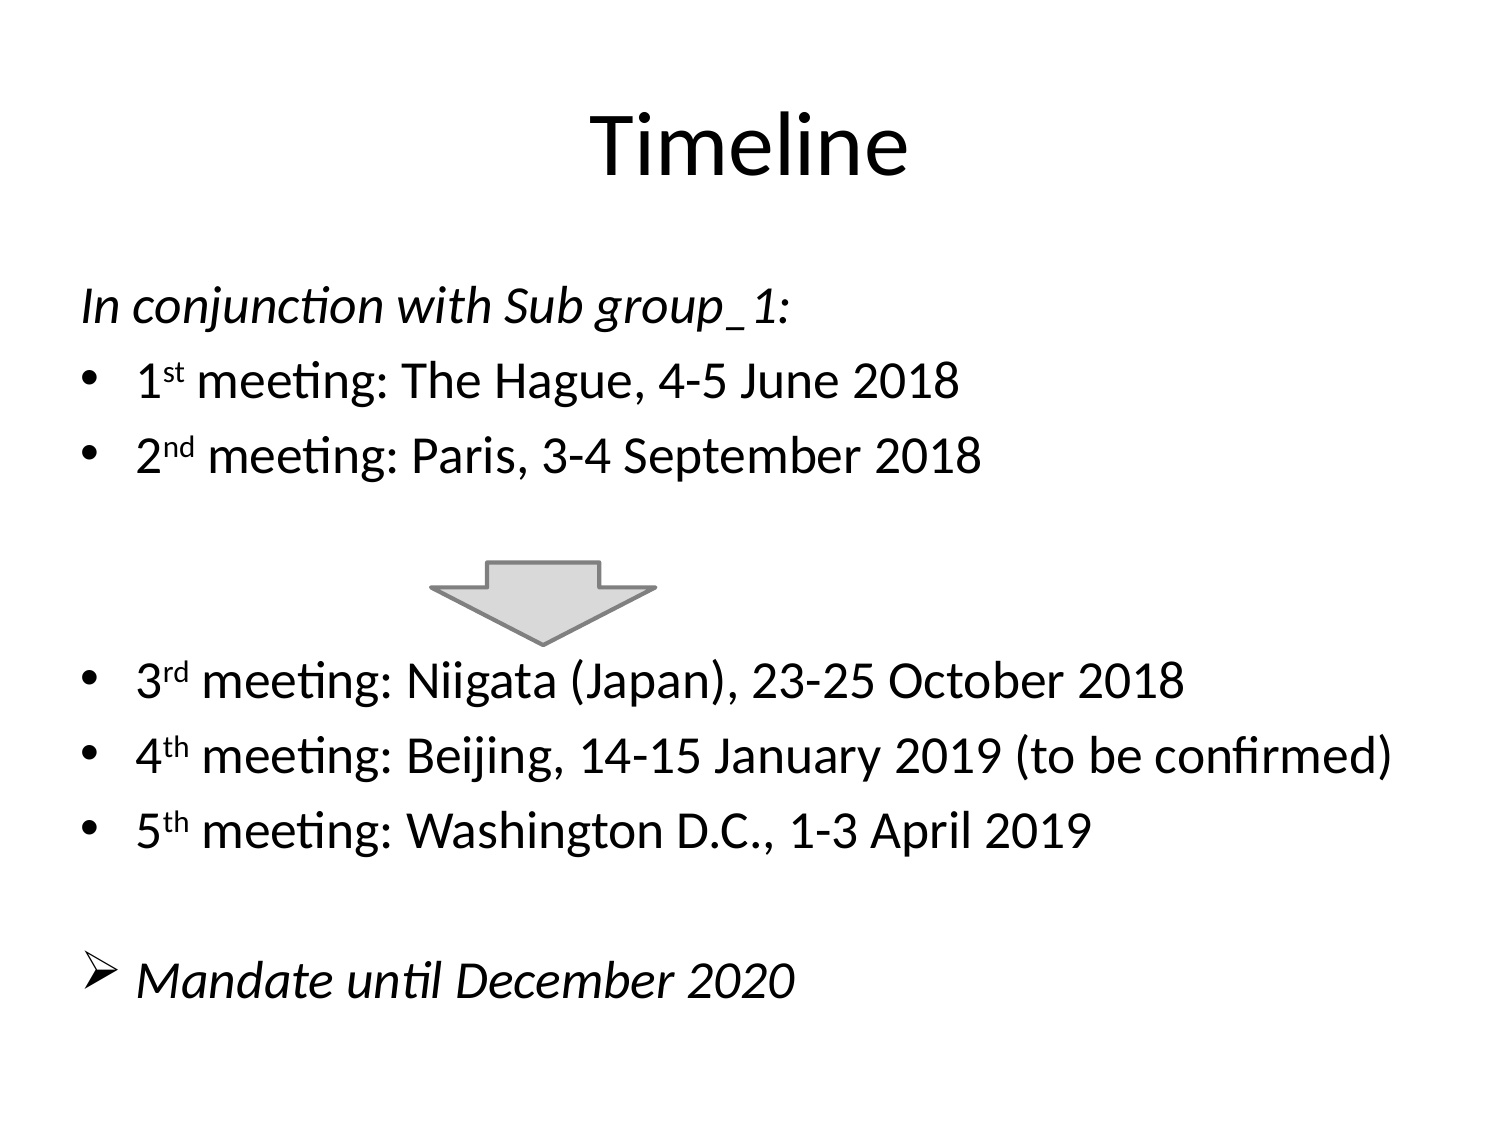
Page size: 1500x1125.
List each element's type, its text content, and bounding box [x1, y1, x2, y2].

list In conjunction with Sub group_1: 1st meeting: The Hague, 4-5 June 2018 2nd meeting: Paris, 3-4 September 2018 3rd meeting: Niigata (Japan), 23-25 October 2018 4th meeting: Beijing, 14-15 January 2019 (to be confirmed) 5th meeting: Washington D.C., 1-3 April 2019 Mandate until December 2020 [64, 262, 1447, 1071]
text_box [428, 560, 658, 647]
title Timeline [75, 45, 1425, 233]
